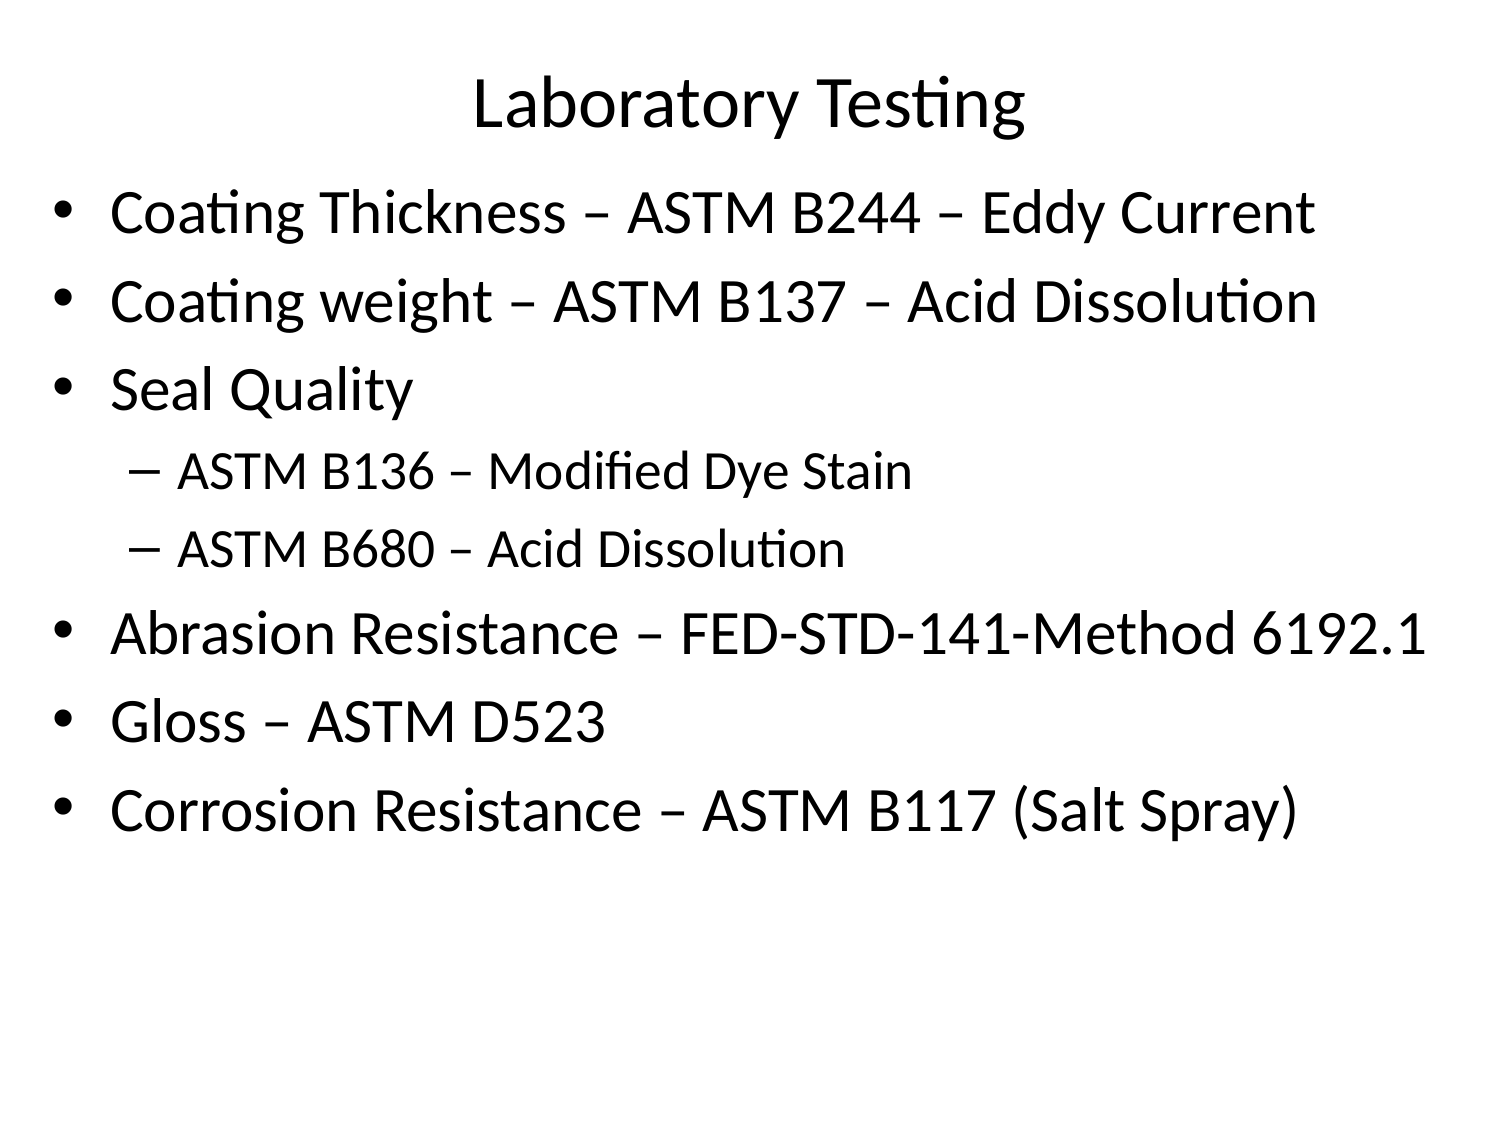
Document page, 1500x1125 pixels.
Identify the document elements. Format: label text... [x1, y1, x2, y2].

list Coating Thickness – ASTM B244 – Eddy Current Coating weight – ASTM B137 – Acid Dissolution Seal Quality ASTM B136 – Modified Dye Stain ASTM B680 – Acid Dissolution Abrasion Resistance – FED-STD-141-Method 6192.1 Gloss – ASTM D523 Corrosion Resistance – ASTM B117 (Salt Spray) [37, 162, 1463, 905]
title Laboratory Testing [75, 45, 1425, 150]
